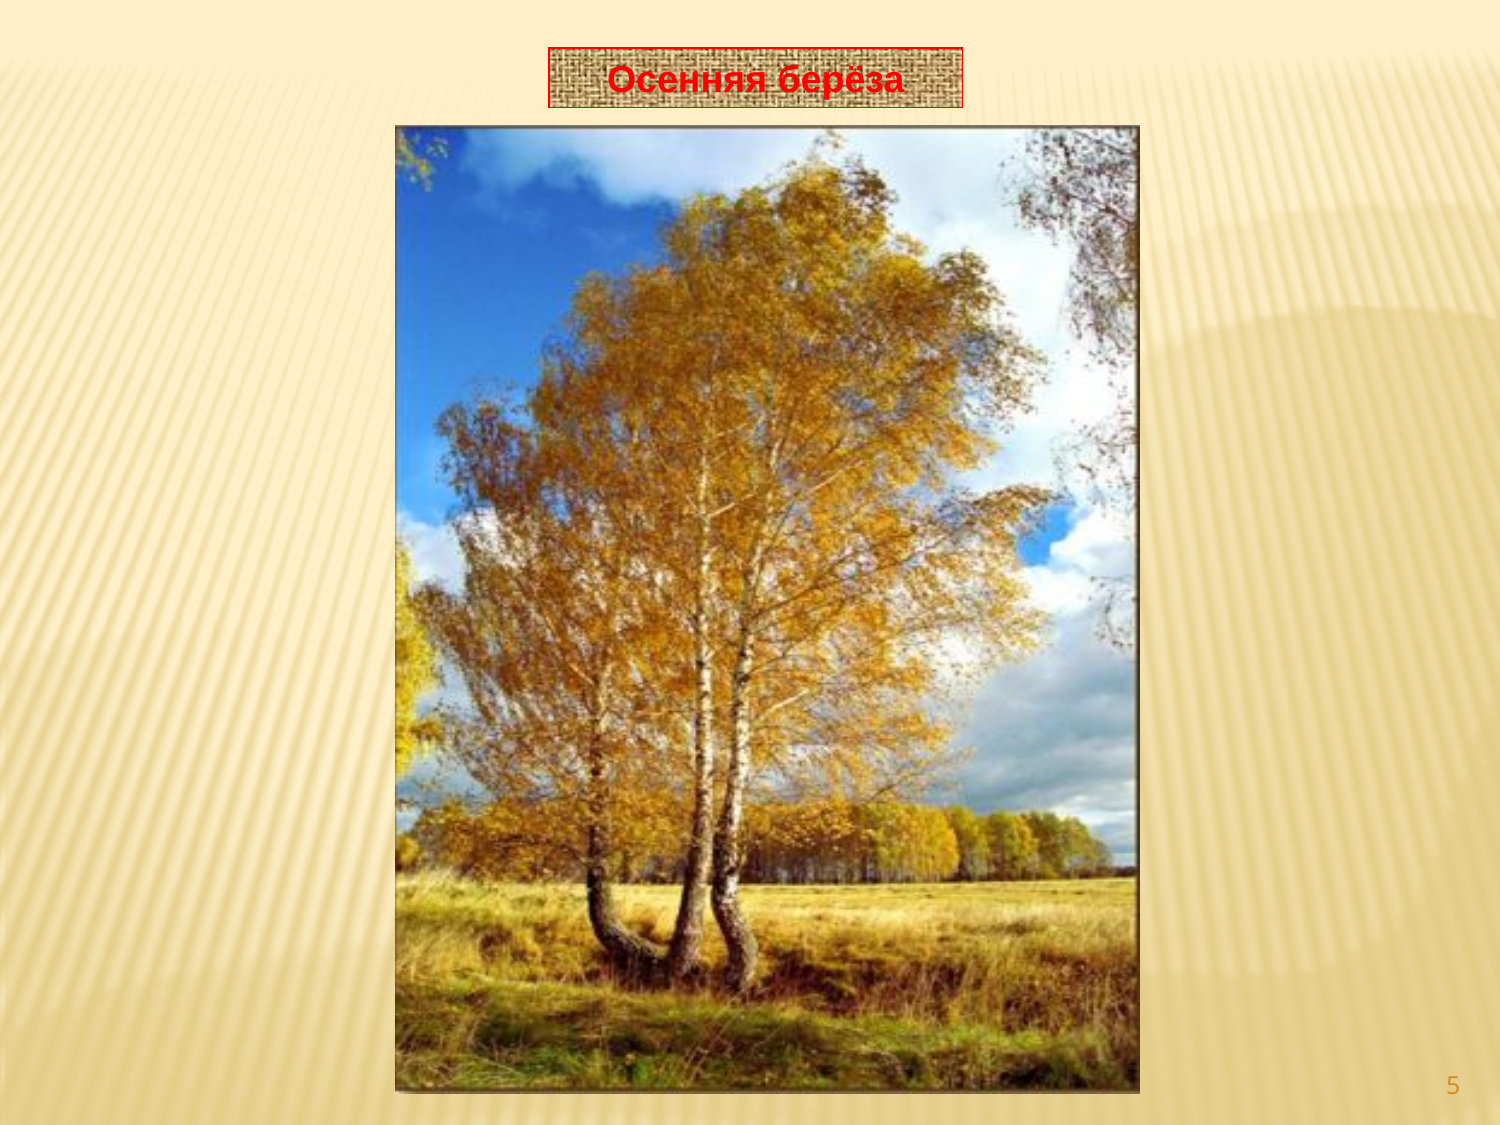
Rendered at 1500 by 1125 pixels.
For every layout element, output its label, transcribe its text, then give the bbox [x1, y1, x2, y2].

text_box Осенняя берёза [549, 47, 963, 108]
picture [395, 124, 1141, 1095]
slide_number 5 [1350, 1062, 1475, 1103]
